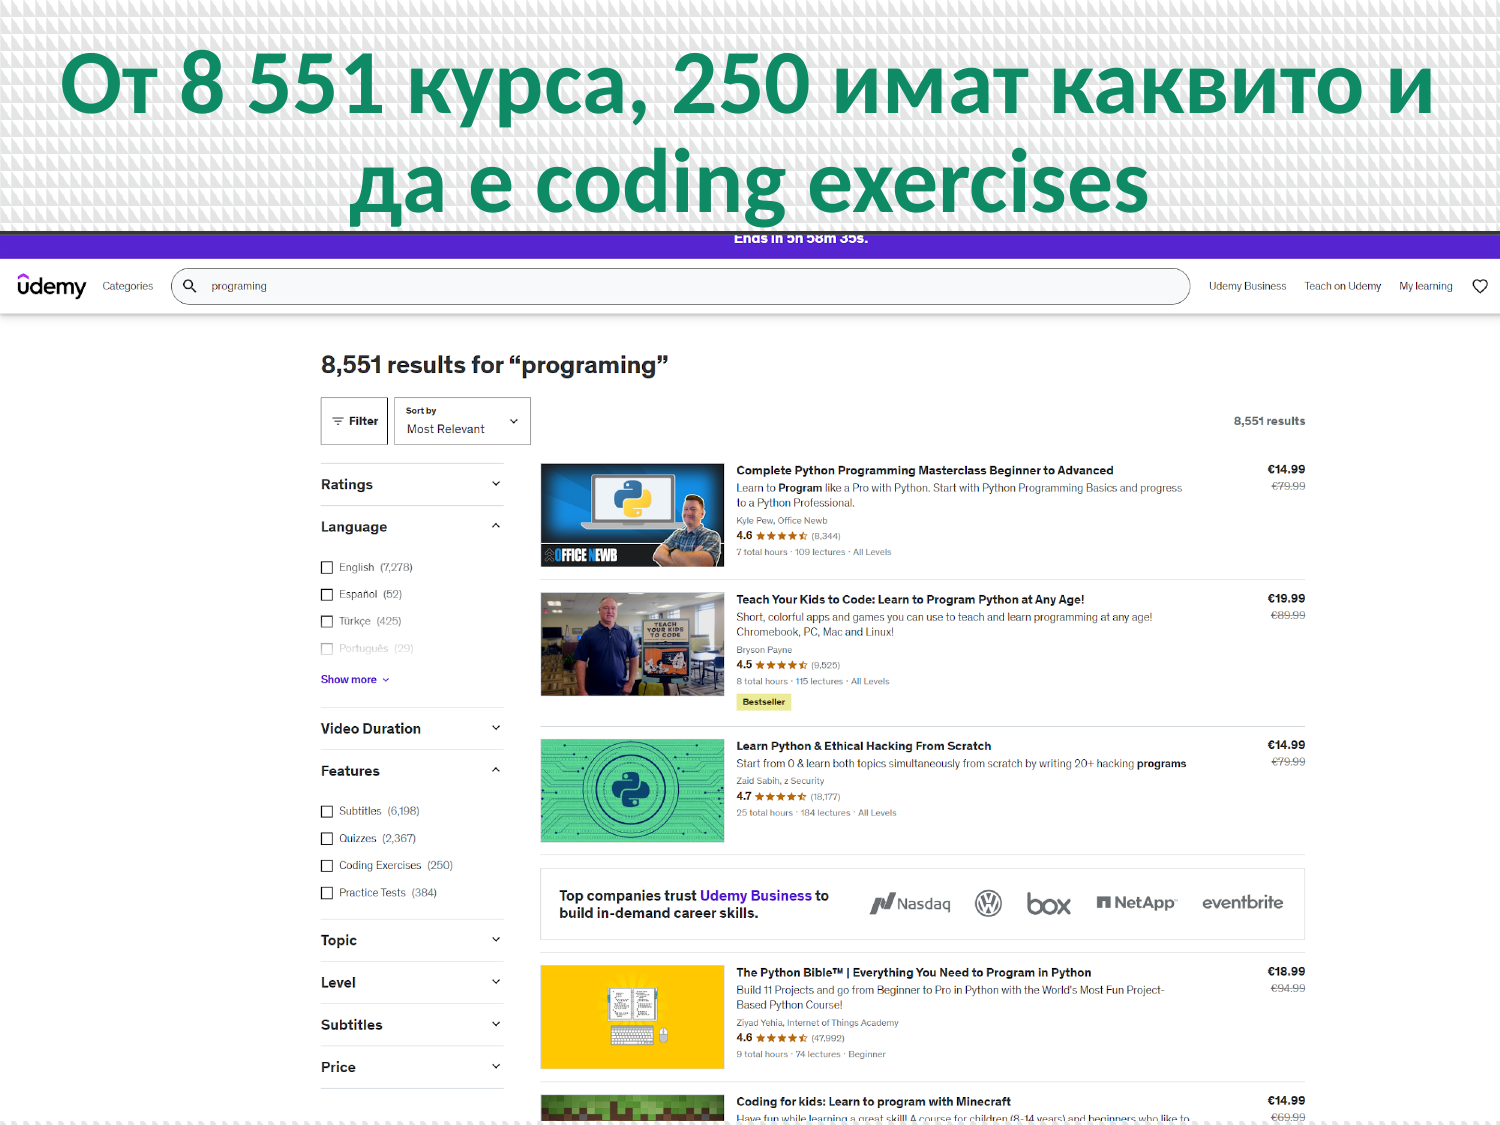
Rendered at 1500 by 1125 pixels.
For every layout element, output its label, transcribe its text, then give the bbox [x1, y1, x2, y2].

picture [0, 231, 1500, 1122]
text_box От 8 551 курса, 250 имат каквито и да е coding exercises [0, 26, 1500, 231]
